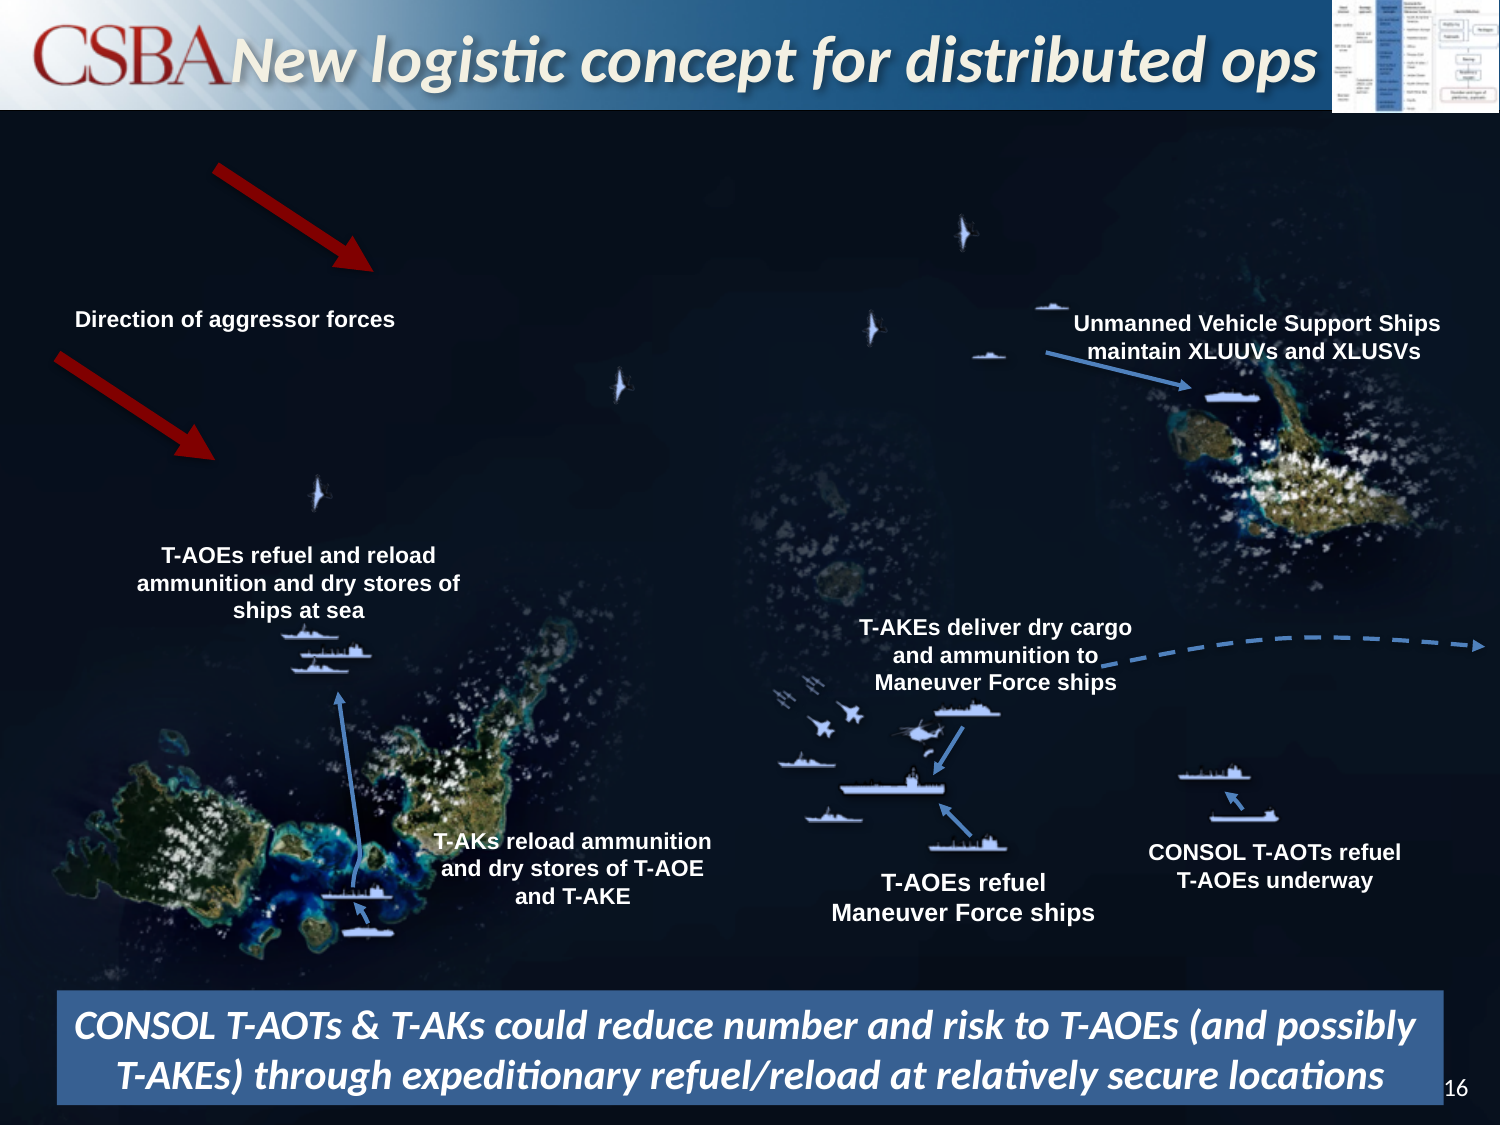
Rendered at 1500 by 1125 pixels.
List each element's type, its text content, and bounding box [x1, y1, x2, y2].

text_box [56, 355, 216, 461]
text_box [789, 661, 846, 751]
picture [0, 0, 1500, 1125]
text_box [280, 618, 376, 682]
title New logistic concept for distributed ops [209, 0, 1329, 109]
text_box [1122, 740, 1429, 902]
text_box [215, 167, 374, 272]
